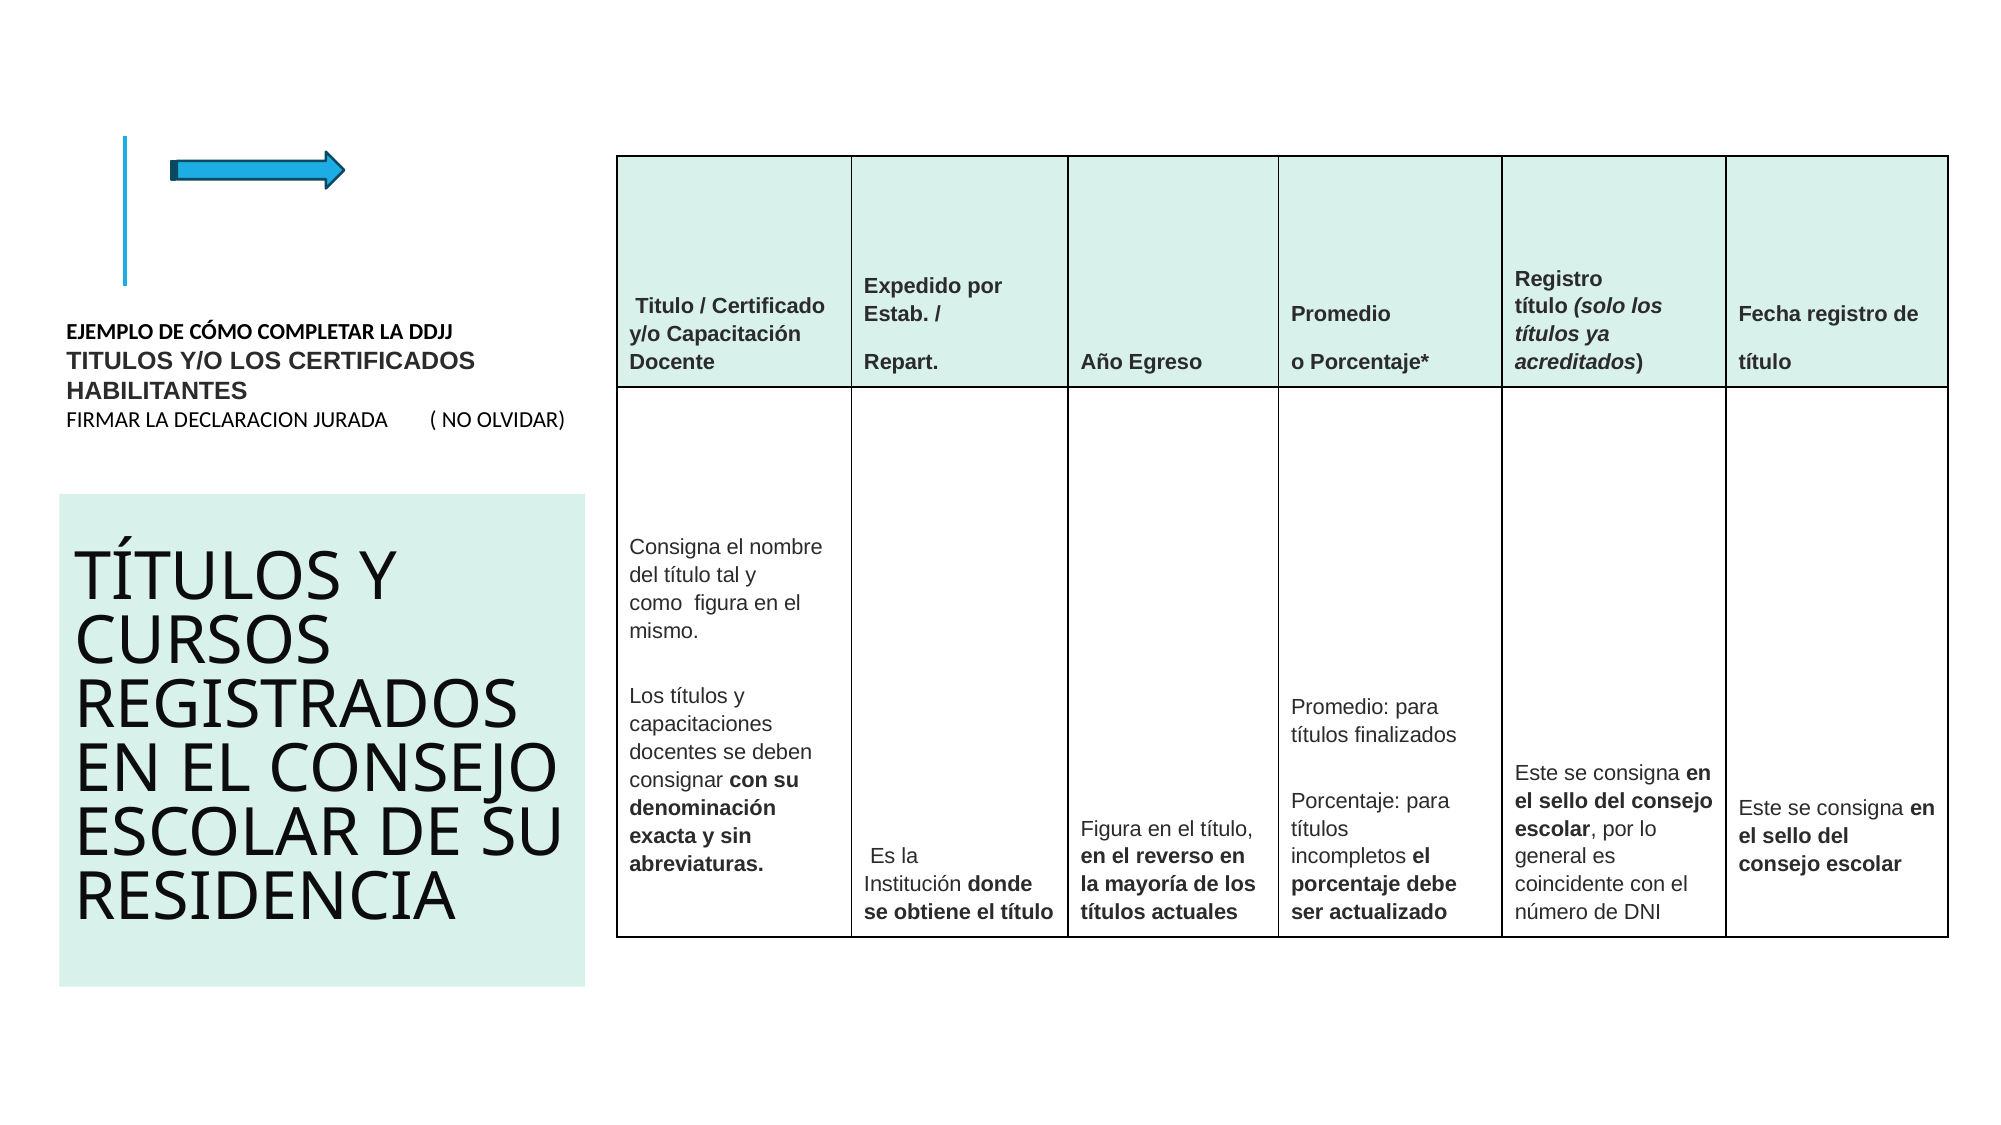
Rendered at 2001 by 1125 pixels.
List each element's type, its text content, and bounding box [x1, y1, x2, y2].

table_cell Figura en el título, en el reverso en la mayoría de los títulos actuales [1069, 388, 1278, 936]
table_header Titulo / Certificado y/o Capacitación Docente [618, 157, 851, 386]
text_box [171, 151, 345, 189]
table_header Registro título (solo los títulos ya acreditados) [1503, 157, 1725, 386]
table_header Fecha registro de título [1727, 157, 1947, 386]
table_cell Promedio: para títulos finalizados Porcentaje: para títulos incompletos el porcentaje debe ser actualizado [1279, 388, 1501, 936]
table_cell Es la Institución donde se obtiene el título [852, 388, 1067, 936]
title TÍTULOS Y CURSOS REGISTRADOS EN EL CONSEJO ESCOLAR DE SU RESIDENCIA [59, 494, 585, 987]
table_cell Este se consigna en el sello del consejo escolar, por lo general es coincidente con el número de DNI [1503, 388, 1725, 936]
table_header Expedido por Estab. / Repart. [852, 157, 1067, 386]
text_box EJEMPLO DE CÓMO COMPLETAR LA DDJJ TITULOS Y/O LOS CERTIFICADOS HABILITANTES FIRMAR LA DECLARACION JURADA ( NO OLVIDAR) [51, 309, 599, 440]
table_header Año Egreso [1069, 157, 1278, 386]
table_cell Consigna el nombre del título tal y como figura en el mismo. Los títulos y capacitaciones docentes se deben consignar con su denominación exacta y sin abreviaturas. [618, 388, 851, 936]
table_header Promedio o Porcentaje* [1279, 157, 1501, 386]
table_cell Este se consigna en el sello del consejo escolar [1727, 388, 1947, 936]
